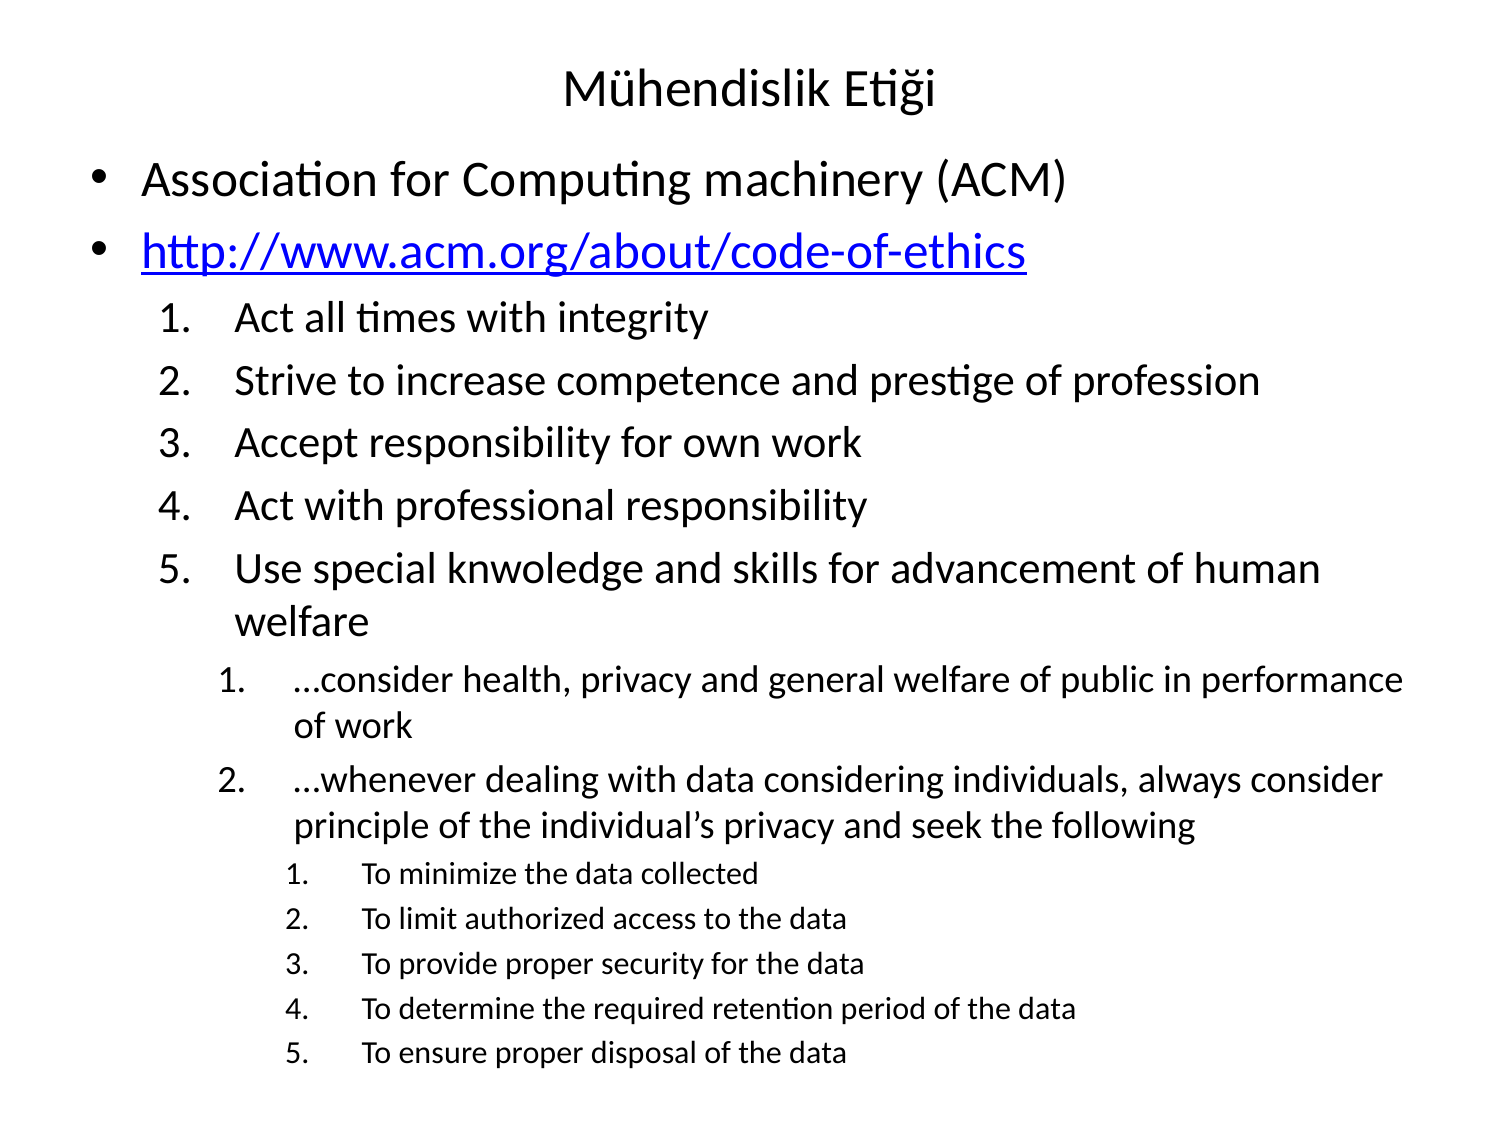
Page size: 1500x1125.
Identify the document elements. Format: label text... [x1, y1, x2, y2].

list Association for Computing machinery (ACM) http://www.acm.org/about/code-of-ethics Act all times with integrity Strive to increase competence and prestige of profession Accept responsibility for own work Act with professional responsibility Use special knwoledge and skills for advancement of human welfare …consider health, privacy and general welfare of public in performance of work …whenever dealing with data considering individuals, always consider principle of the individual’s privacy and seek the following To minimize the data collected To limit authorized access to the data To provide proper security for the data To determine the required retention period of the data To ensure proper disposal of the data [75, 137, 1425, 1088]
title Mühendislik Etiği [75, 45, 1425, 125]
